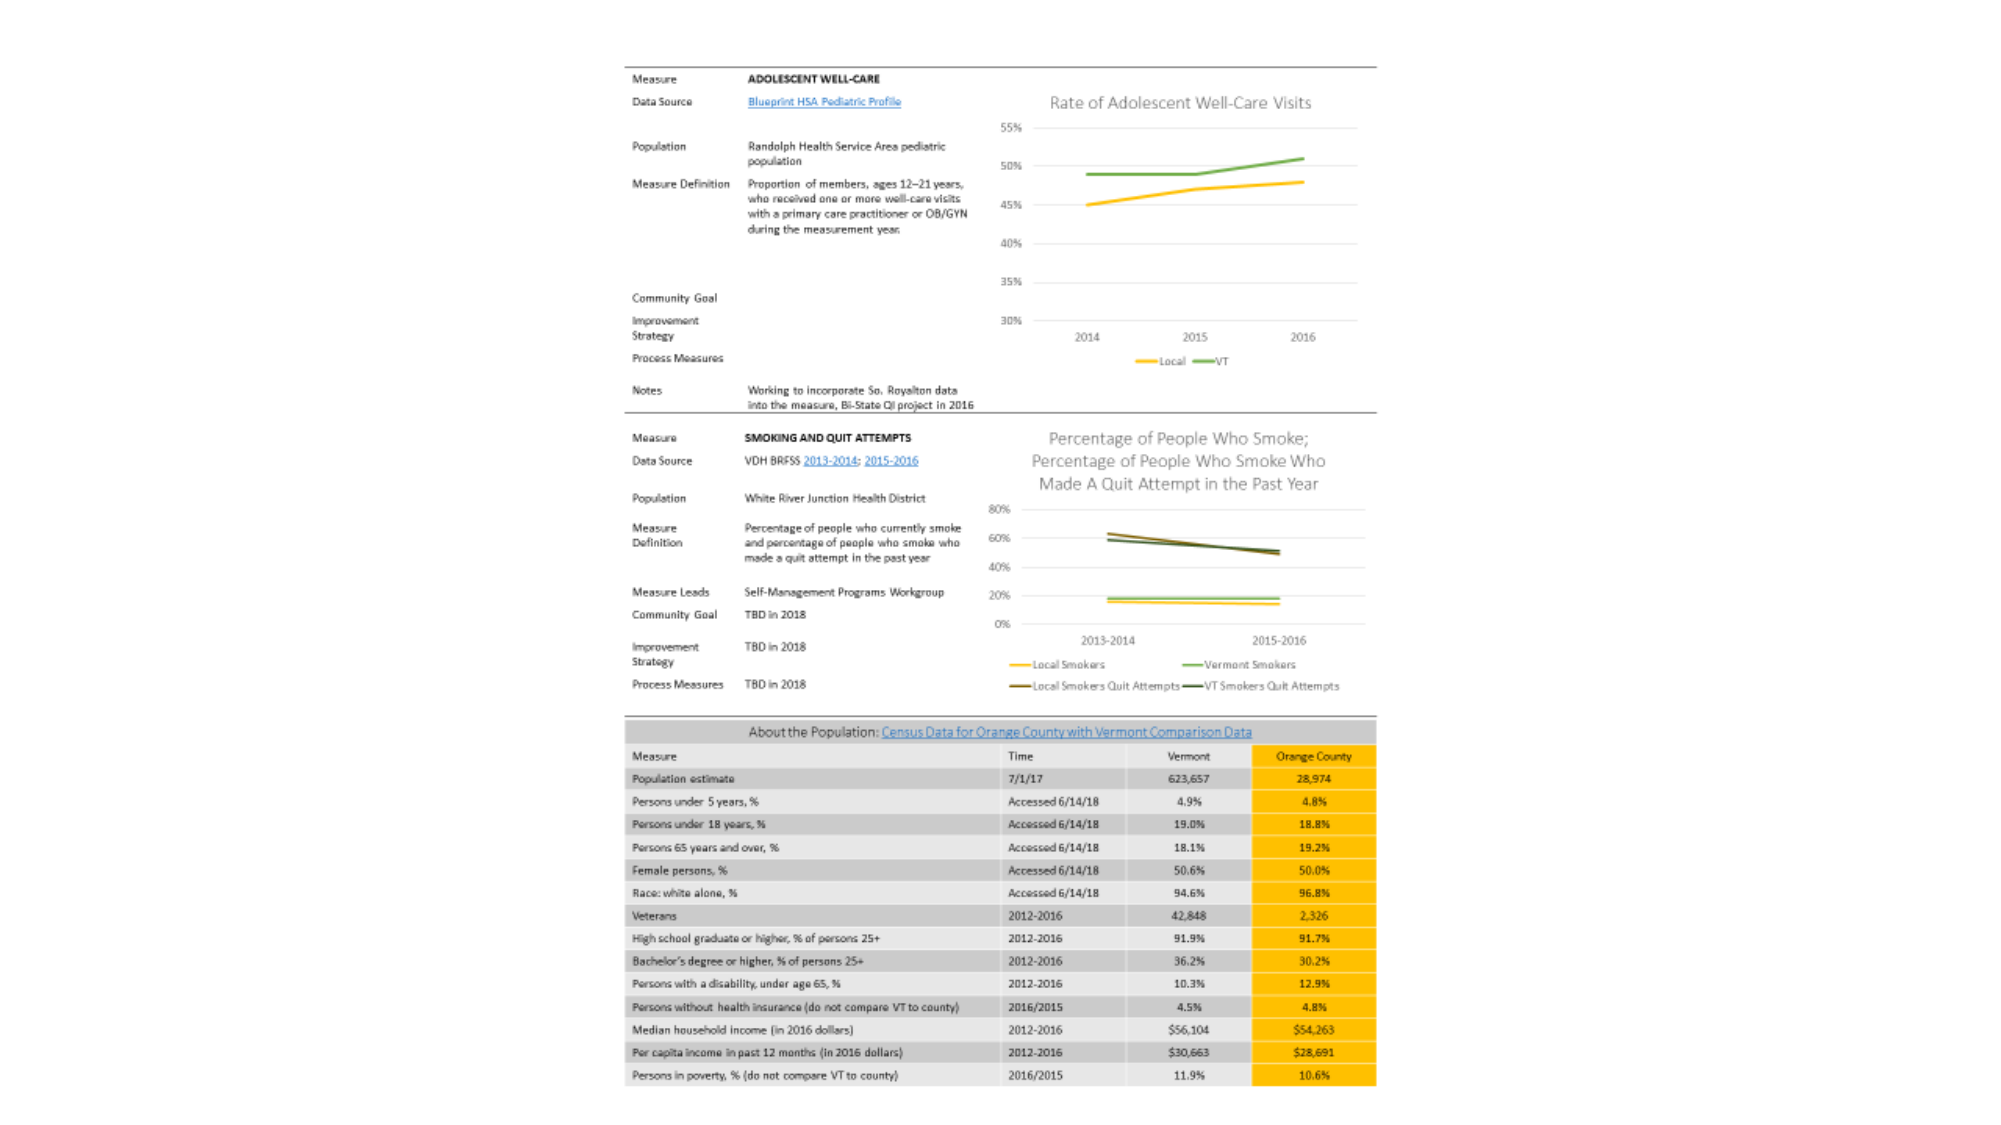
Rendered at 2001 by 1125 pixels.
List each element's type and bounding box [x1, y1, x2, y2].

picture [606, 37, 1394, 1088]
